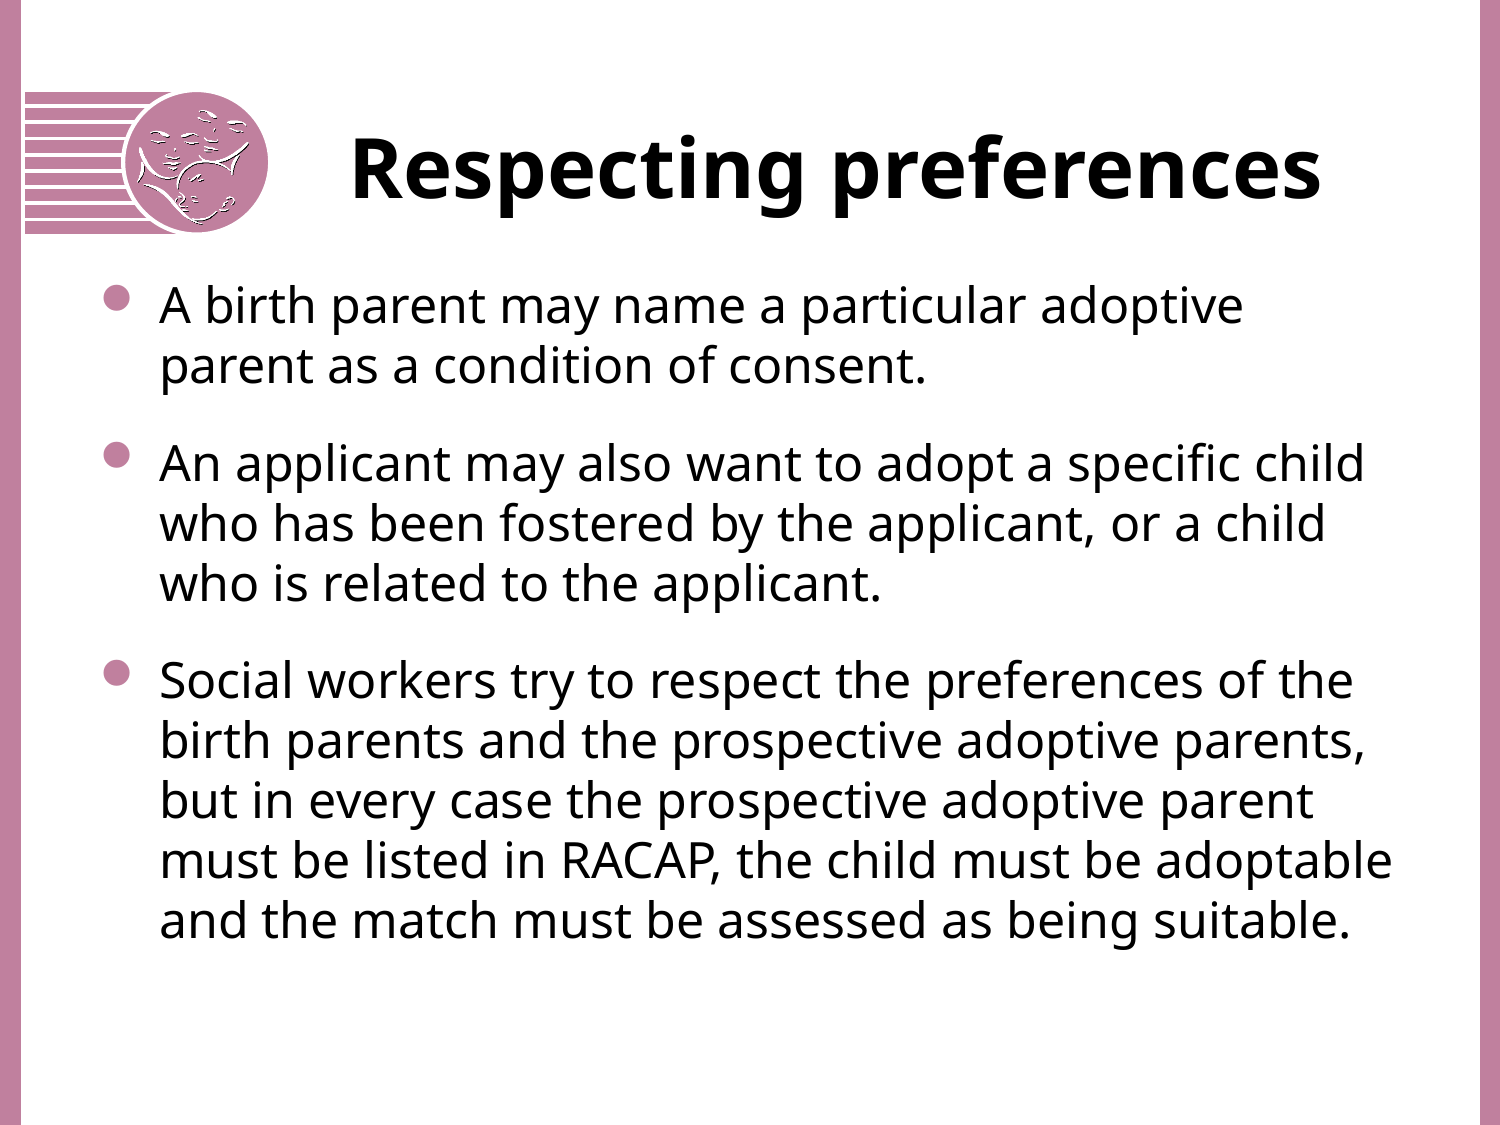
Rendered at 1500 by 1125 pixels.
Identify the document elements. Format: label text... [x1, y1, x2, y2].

text_box A birth parent may name a particular adoptive parent as a condition of consent. An applicant may also want to adopt a specific child who has been fostered by the applicant, or a child who is related to the applicant. Social workers try to respect the preferences of the birth parents and the prospective adoptive parents, but in every case the prospective adoptive parent must be listed in RACAP, the child must be adoptable and the match must be assessed as being suitable. [99, 273, 1400, 949]
text_box Respecting preferences [333, 107, 1400, 223]
picture [137, 110, 249, 225]
